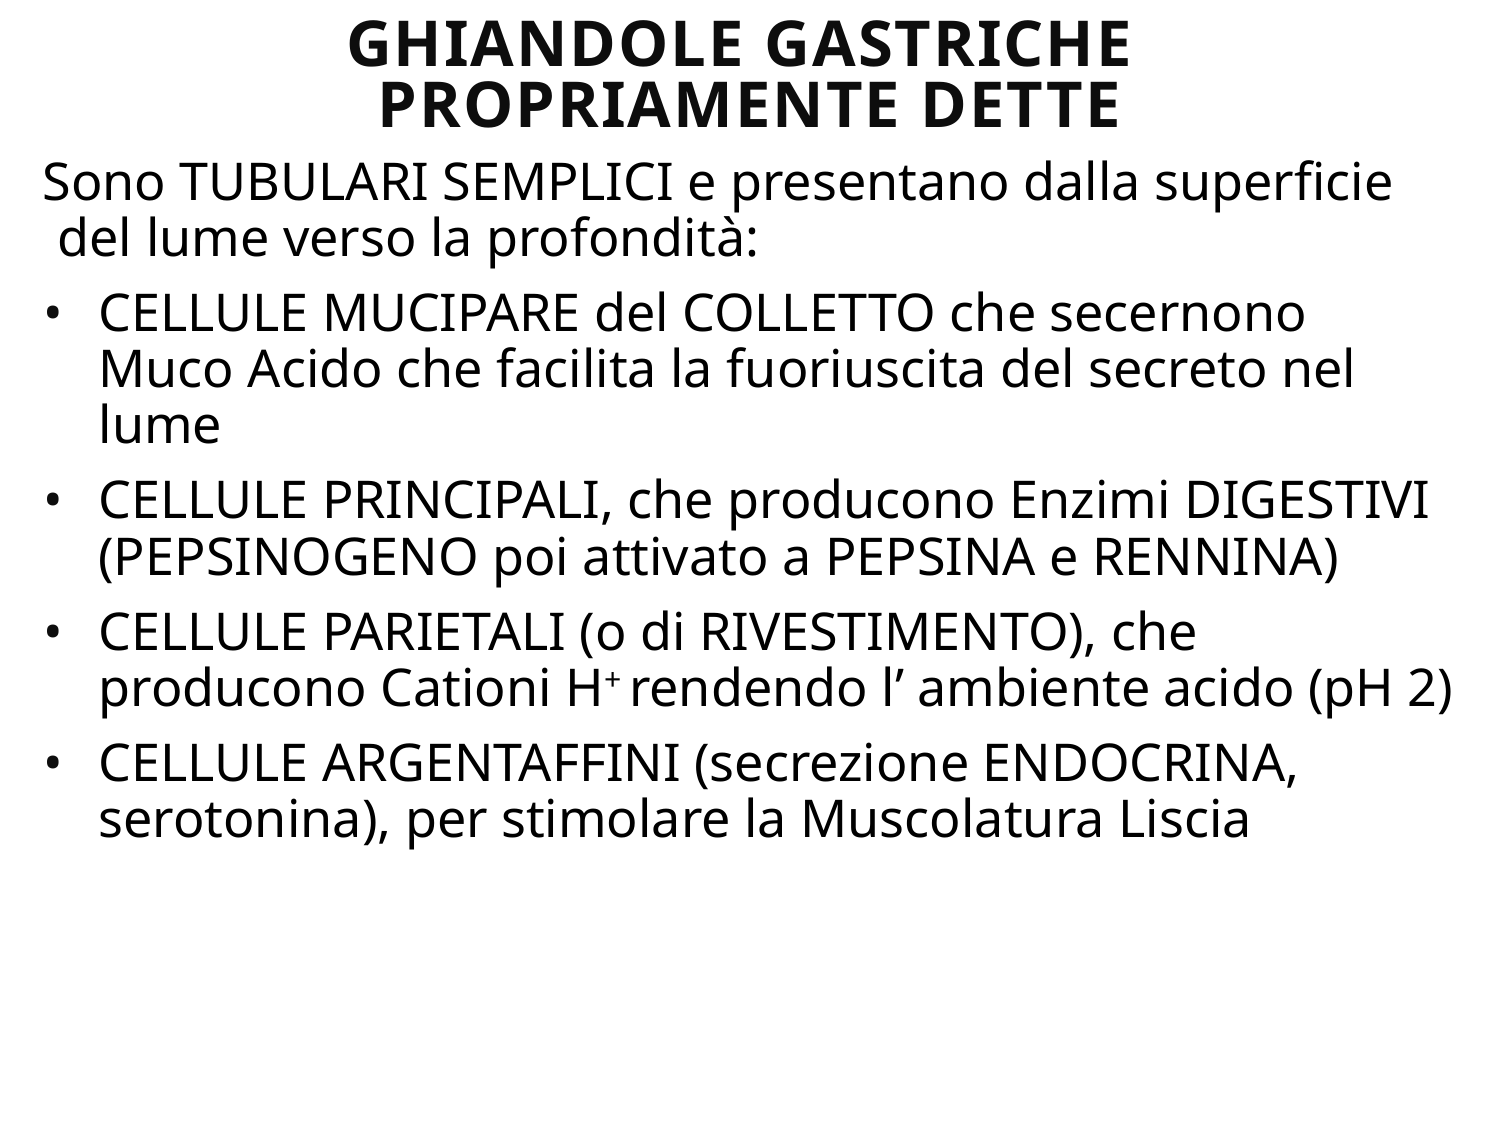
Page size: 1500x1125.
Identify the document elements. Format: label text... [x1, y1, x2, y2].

list Sono TUBULARI SEMPLICI e presentano dalla superficie del lume verso la profondità: CELLULE MUCIPARE del COLLETTO che secernono Muco Acido che facilita la fuoriuscita del secreto nel lume CELLULE PRINCIPALI, che producono Enzimi DIGESTIVI (PEPSINOGENO poi attivato a PEPSINA e RENNINA) CELLULE PARIETALI (o di RIVESTIMENTO), che producono Cationi H+ rendendo l’ ambiente acido (pH 2) CELLULE ARGENTAFFINI (secrezione ENDOCRINA, serotonina), per stimolare la Muscolatura Liscia [35, 147, 1465, 1061]
title GHIANDOLE GASTRICHE PROPRIAMENTE DETTE [0, 10, 1500, 148]
